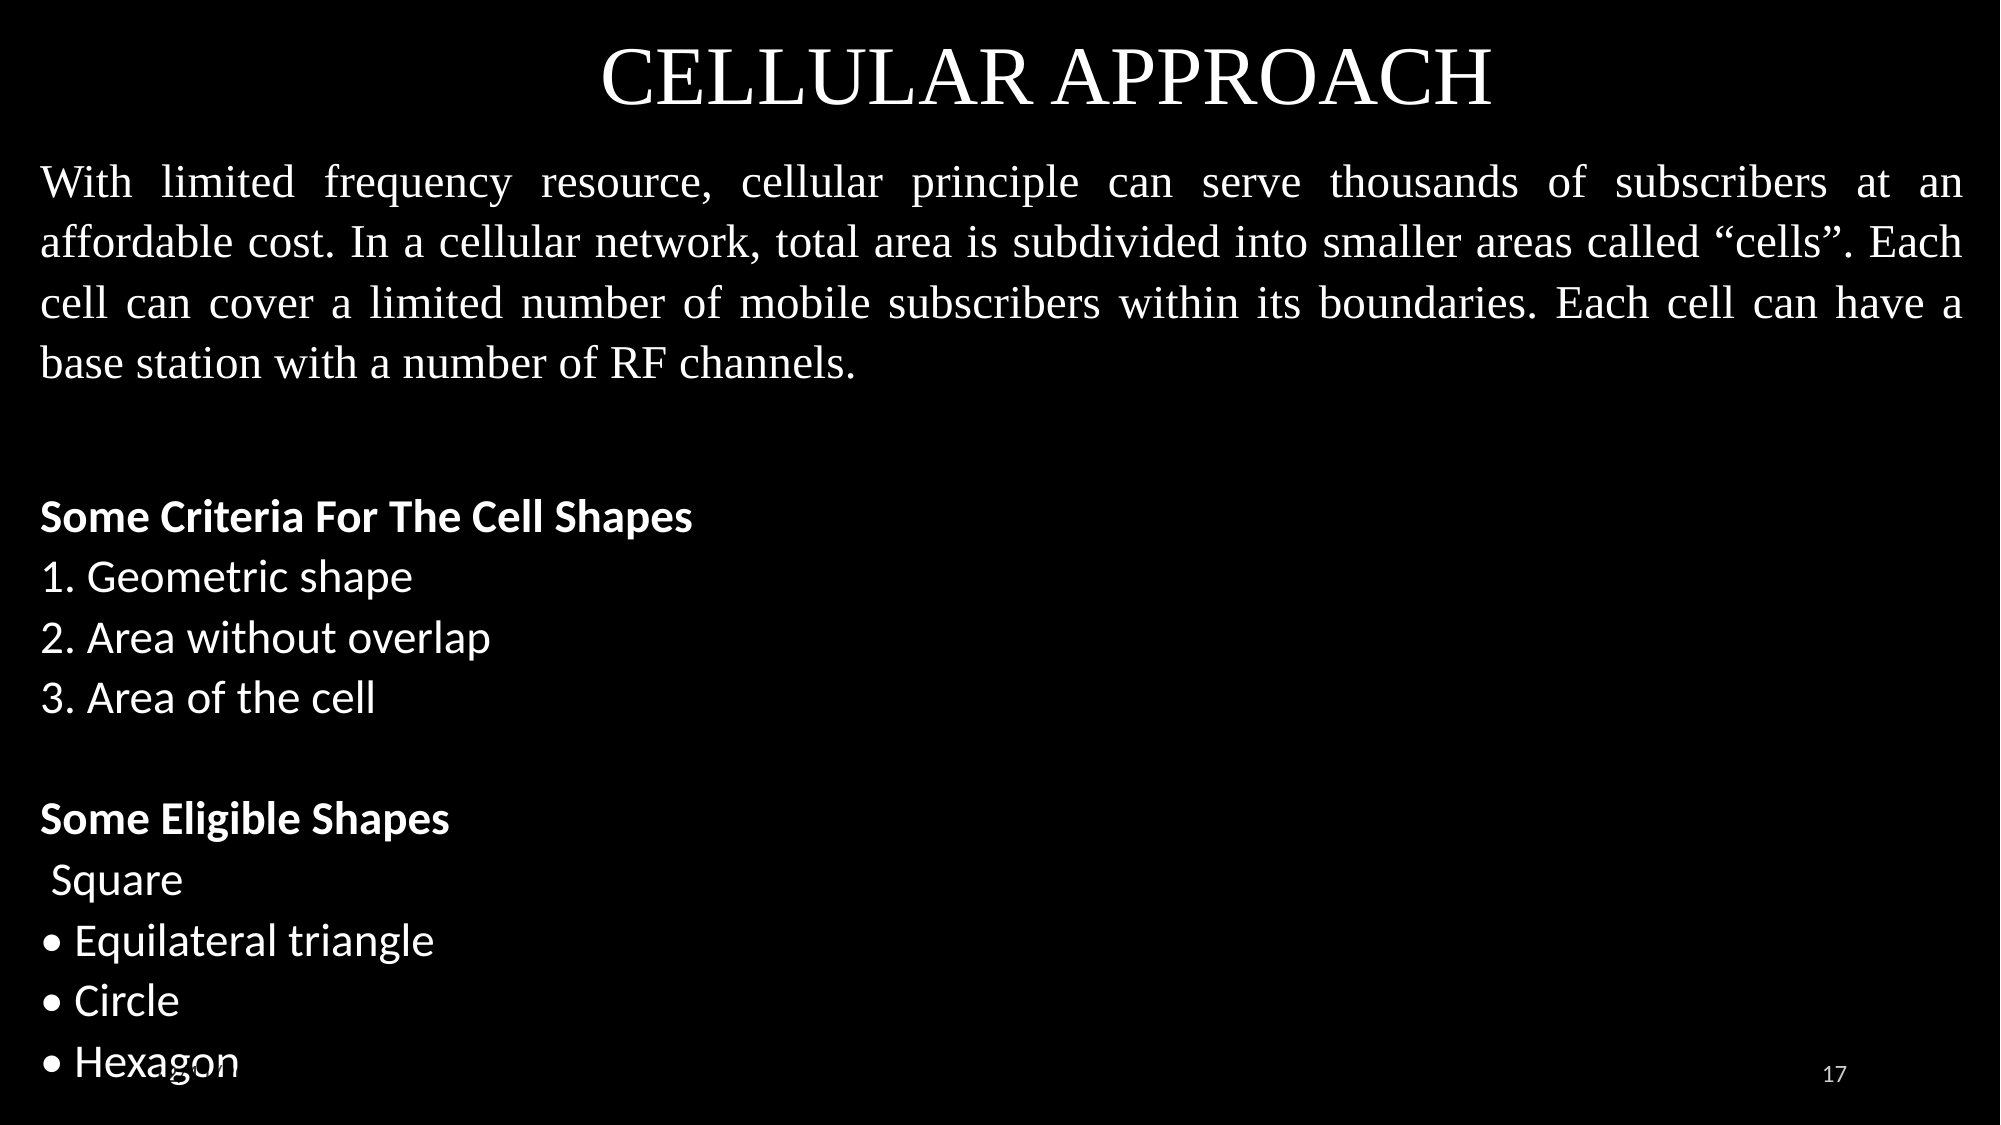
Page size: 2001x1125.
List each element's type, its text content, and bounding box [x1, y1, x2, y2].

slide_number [137, 1042, 588, 1103]
list With limited frequency resource, cellular principle can serve thousands of subscribers at an affordable cost. In a cellular network, total area is subdivided into smaller areas called “cells”. Each cell can cover a limited number of mobile subscribers within its boundaries. Each cell can have a base station with a number of RF channels. Some Criteria For The Cell Shapes 1. Geometric shape 2. Area without overlap 3. Area of the cell Some Eligible Shapes Square • Equilateral triangle • Circle • Hexagon [25, 138, 1984, 1103]
slide_number 17 [1412, 1042, 1863, 1103]
title CELLULAR APPROACH [184, 22, 1910, 130]
